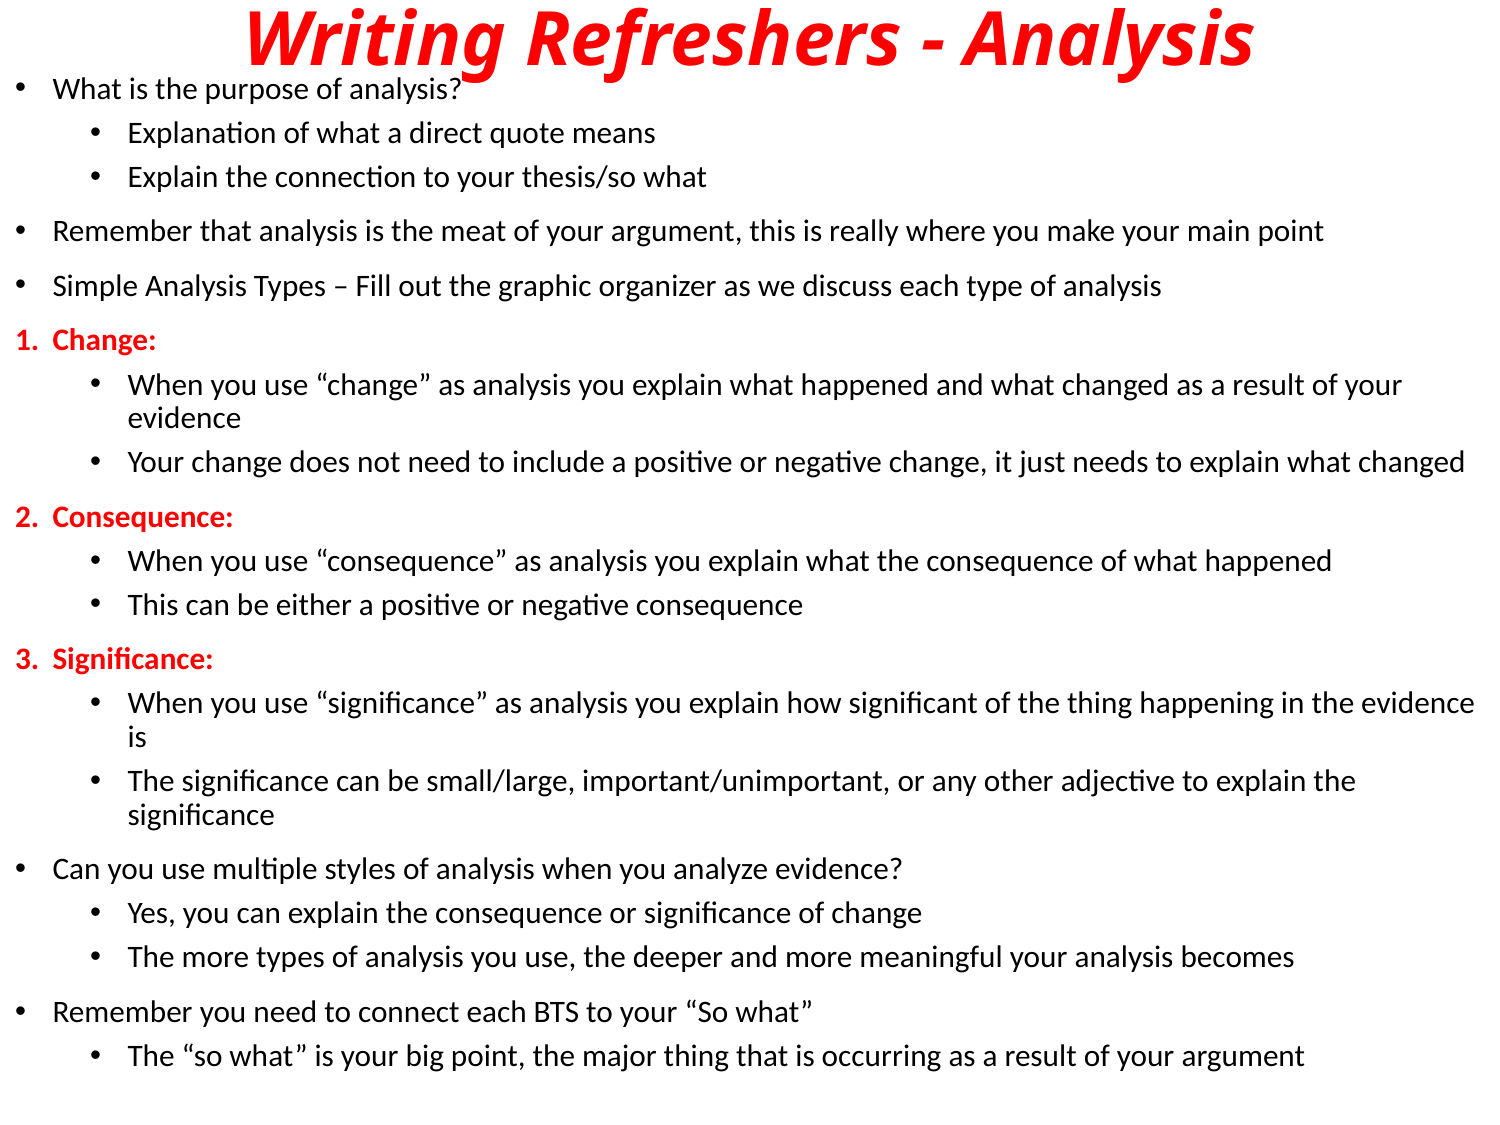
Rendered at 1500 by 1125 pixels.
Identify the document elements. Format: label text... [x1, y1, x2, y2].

list What is the purpose of analysis? Explanation of what a direct quote means Explain the connection to your thesis/so what Remember that analysis is the meat of your argument, this is really where you make your main point Simple Analysis Types – Fill out the graphic organizer as we discuss each type of analysis Change: When you use “change” as analysis you explain what happened and what changed as a result of your evidence Your change does not need to include a positive or negative change, it just needs to explain what changed Consequence: When you use “consequence” as analysis you explain what the consequence of what happened This can be either a positive or negative consequence Significance: When you use “significance” as analysis you explain how significant of the thing happening in the evidence is The significance can be small/large, important/unimportant, or any other adjective to explain the significance Can you use multiple styles of analysis when you analyze evidence? Yes, you can explain the consequence or significance of change The more types of analysis you use, the deeper and more meaningful your analysis becomes Remember you need to connect each BTS to your “So what” The “so what” is your big point, the major thing that is occurring as a result of your argument [0, 64, 1500, 1125]
title Writing Refreshers - Analysis [0, 0, 1500, 64]
